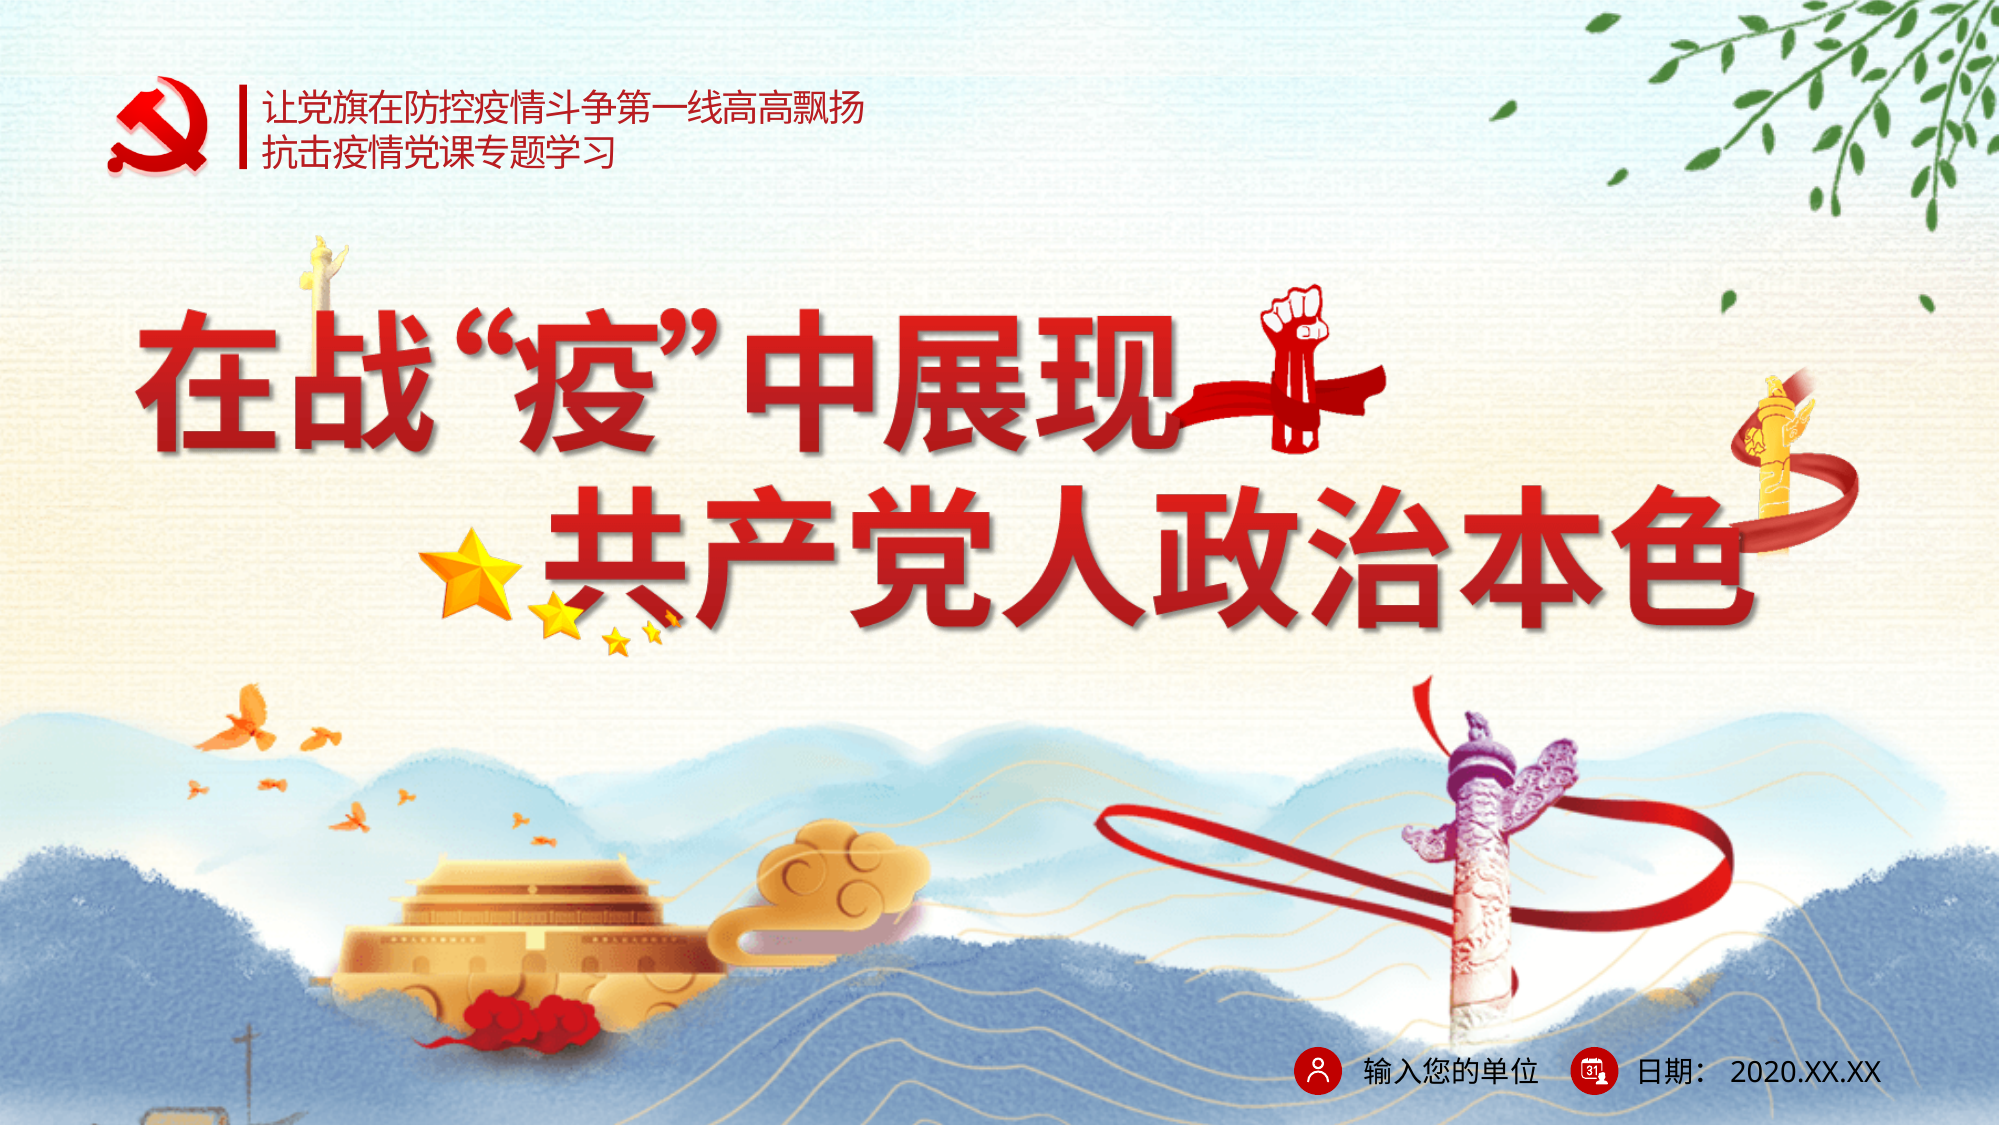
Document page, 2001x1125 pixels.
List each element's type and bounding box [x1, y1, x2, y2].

picture [0, 0, 1999, 1125]
text_box [90, 69, 883, 185]
text_box [1294, 1045, 1898, 1097]
